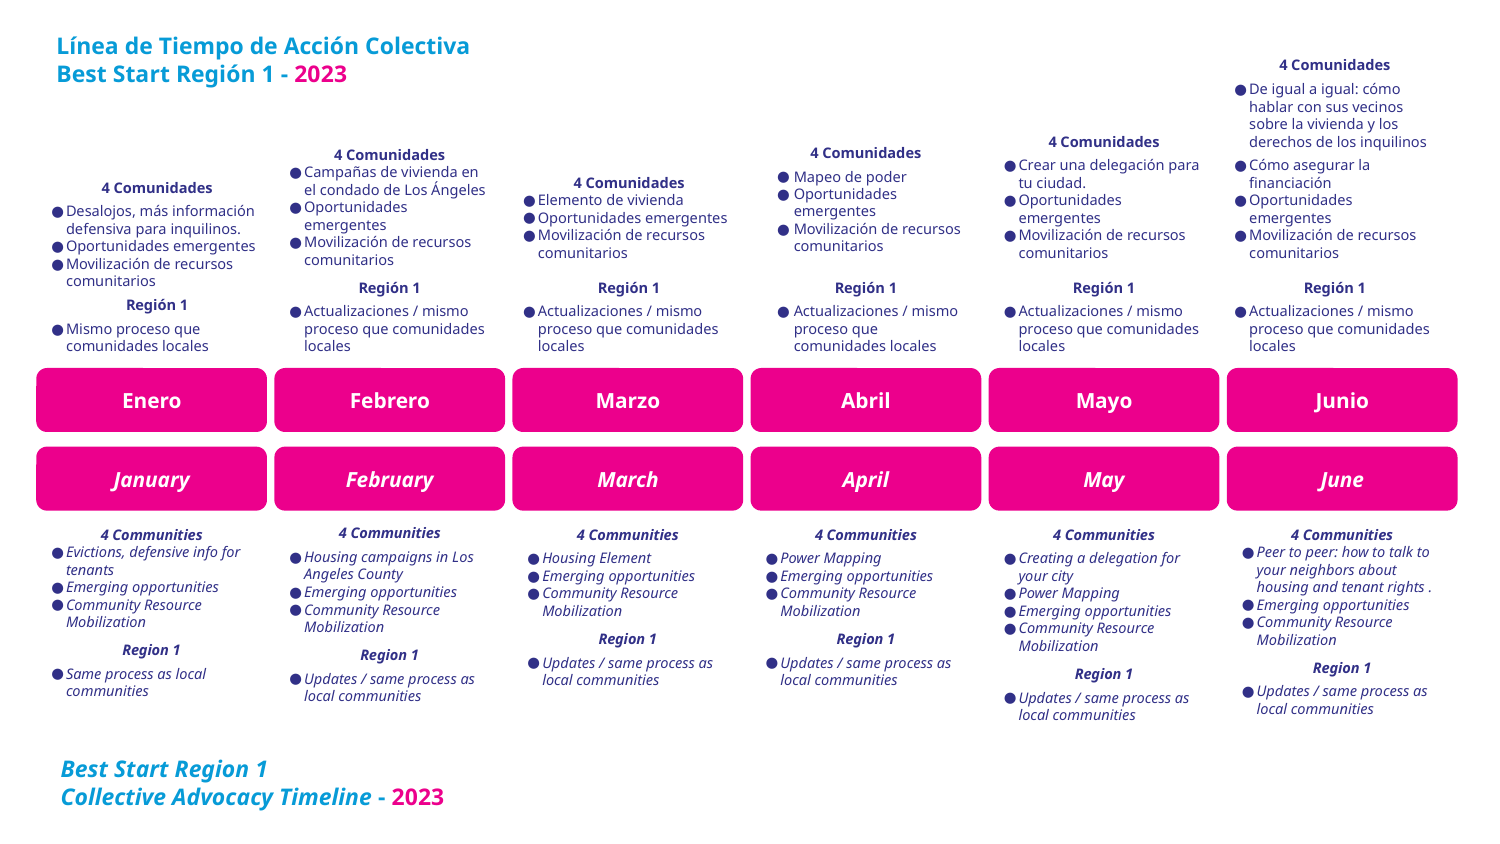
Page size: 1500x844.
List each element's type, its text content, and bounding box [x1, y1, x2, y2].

text_box 4 Communities Housing campaigns in Los Angeles County Emerging opportunities Community Resource Mobilization Region 1 Updates / same process as local communities [274, 509, 506, 740]
text_box Marzo [523, 380, 733, 420]
text_box Junio [1226, 380, 1458, 420]
text_box 4 Communities Power Mapping Emerging opportunities Community Resource Mobilization Region 1 Updates / same process as local communities [750, 510, 982, 801]
text_box [1226, 499, 1458, 510]
text_box [282, 370, 506, 432]
text_box [1226, 446, 1458, 459]
text_box 4 Comunidades De igual a igual: cómo hablar con sus vecinos sobre la vivienda y los derechos de los inquilinos Cómo asegurar la financiación Oportunidades emergentes Movilización de recursos comunitarios Región 1 Actualizaciones / mismo proceso que comunidades locales [1219, 116, 1451, 370]
text_box [274, 499, 506, 509]
text_box [750, 370, 982, 380]
text_box [1226, 420, 1458, 432]
text_box February [274, 459, 506, 499]
text_box 4 Comunidades Campañas de vivienda en el condado de Los Ángeles Oportunidades emergentes Movilización de recursos comunitarios Región 1 Actualizaciones / mismo proceso que comunidades locales [274, 116, 506, 370]
text_box [988, 446, 1220, 459]
text_box [512, 446, 744, 459]
text_box 4 Comunidades Elemento de vivienda Oportunidades emergentes Movilización de recursos comunitarios Región 1 Actualizaciones / mismo proceso que comunidades locales [508, 116, 750, 370]
title Best Start Region 1 Collective Advocacy Timeline - 2023 [45, 740, 524, 828]
text_box June [1226, 459, 1458, 499]
text_box Mayo [988, 380, 1220, 420]
text_box [750, 499, 982, 510]
text_box [512, 370, 744, 432]
text_box [1226, 13, 1458, 95]
text_box [988, 370, 1220, 380]
text_box 4 Comunidades Crear una delegación para tu ciudad. Oportunidades emergentes Movilización de recursos comunitarios Región 1 Actualizaciones / mismo proceso que comunidades locales [988, 116, 1219, 370]
text_box [512, 499, 744, 510]
text_box [750, 420, 982, 432]
text_box [988, 499, 1220, 510]
text_box March [512, 459, 744, 499]
text_box 4 Communities Housing Element Emerging opportunities Community Resource Mobilization Region 1 Updates / same process as local communities [512, 510, 744, 801]
text_box [1226, 104, 1458, 185]
text_box [274, 446, 506, 459]
text_box [988, 420, 1220, 432]
title Línea de Tiempo de Acción Colectiva Best Start Región 1 - 2023 [41, 16, 513, 105]
text_box Febrero [285, 380, 495, 420]
text_box Abril [750, 380, 982, 420]
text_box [35, 190, 279, 433]
text_box [1226, 368, 1458, 380]
text_box [750, 446, 982, 459]
text_box April [750, 459, 982, 499]
text_box 4 Communities Peer to peer: how to talk to your neighbors about housing and tenant rights . Emerging opportunities Community Resource Mobilization Region 1 Updates / same process as local communities [1226, 510, 1458, 801]
text_box May [988, 459, 1220, 499]
text_box 4 Comunidades Mapeo de poder Oportunidades emergentes Movilización de recursos comunitarios Región 1 Actualizaciones / mismo proceso que comunidades locales [750, 116, 982, 370]
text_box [35, 446, 268, 721]
text_box 4 Communities Creating a delegation for your city Power Mapping Emerging opportunities Community Resource Mobilization Region 1 Updates / same process as local communities [988, 510, 1220, 801]
